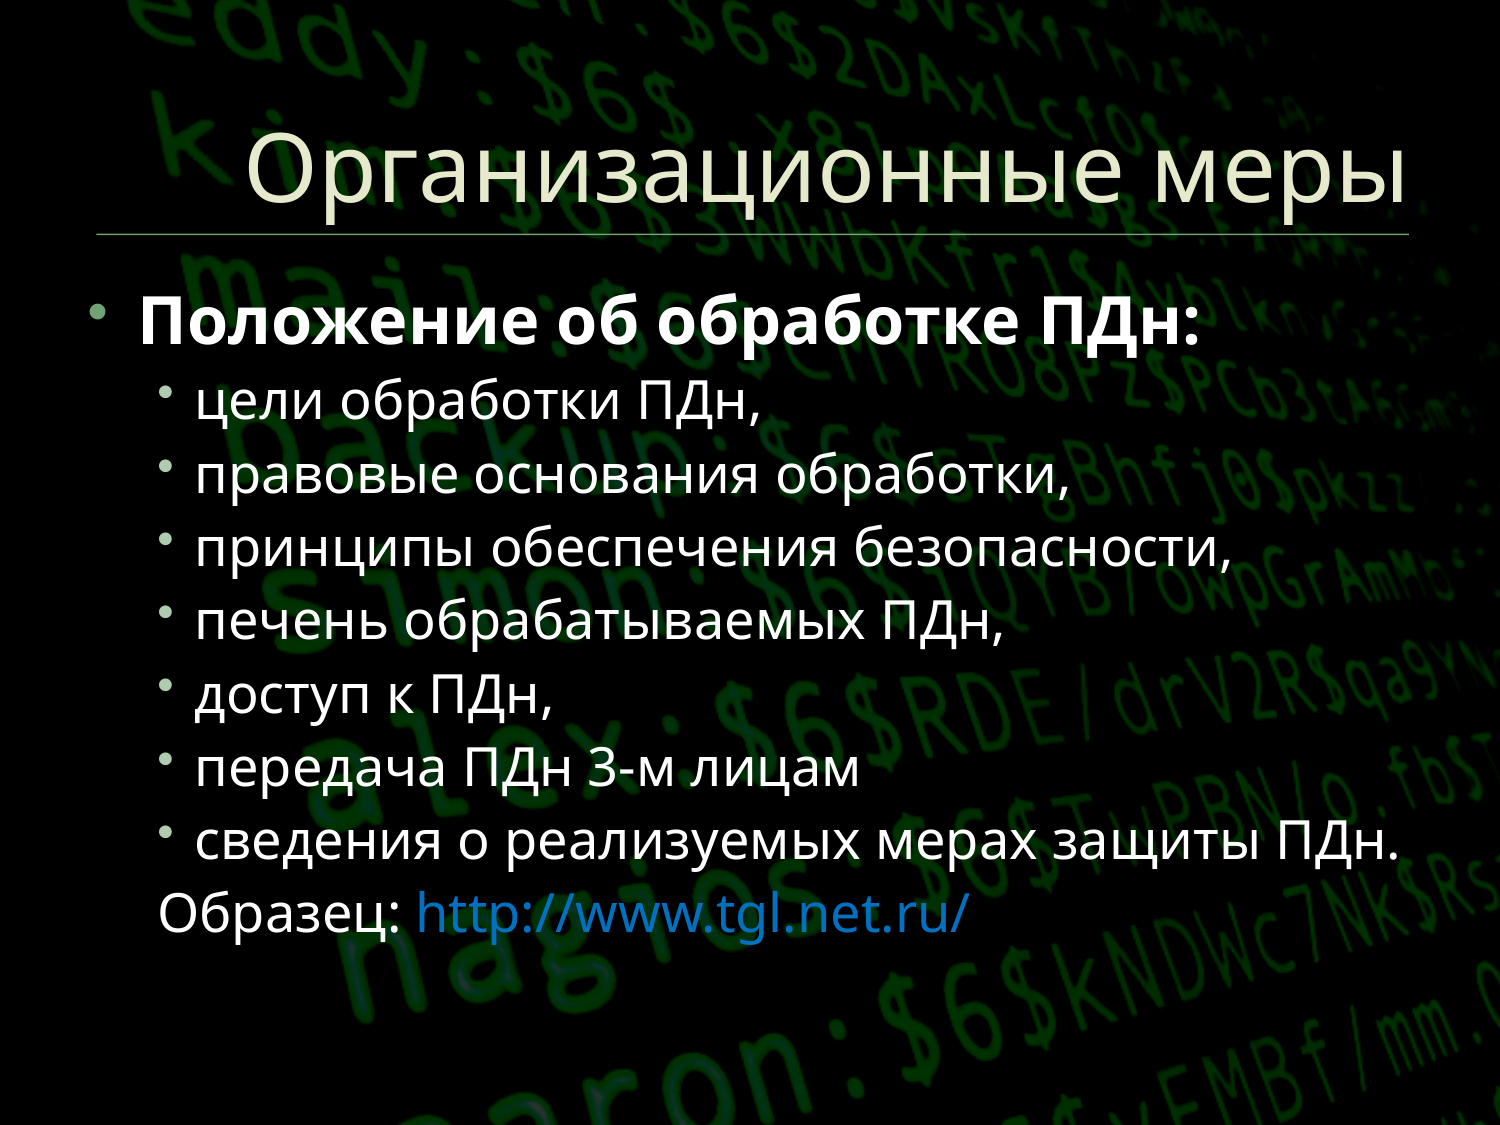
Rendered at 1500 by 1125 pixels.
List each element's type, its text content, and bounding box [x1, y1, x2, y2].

title Организационные меры [75, 41, 1425, 230]
list Положение об обработке ПДн: цели обработки ПДн, правовые основания обработки, принципы обеспечения безопасности, печень обрабатываемых ПДн, доступ к ПДн, передача ПДн 3-м лицам сведения о реализуемых мерах защиты ПДн. Образец: http://www.tgl.net.ru/ [75, 270, 1425, 1013]
picture [0, 0, 1500, 1125]
